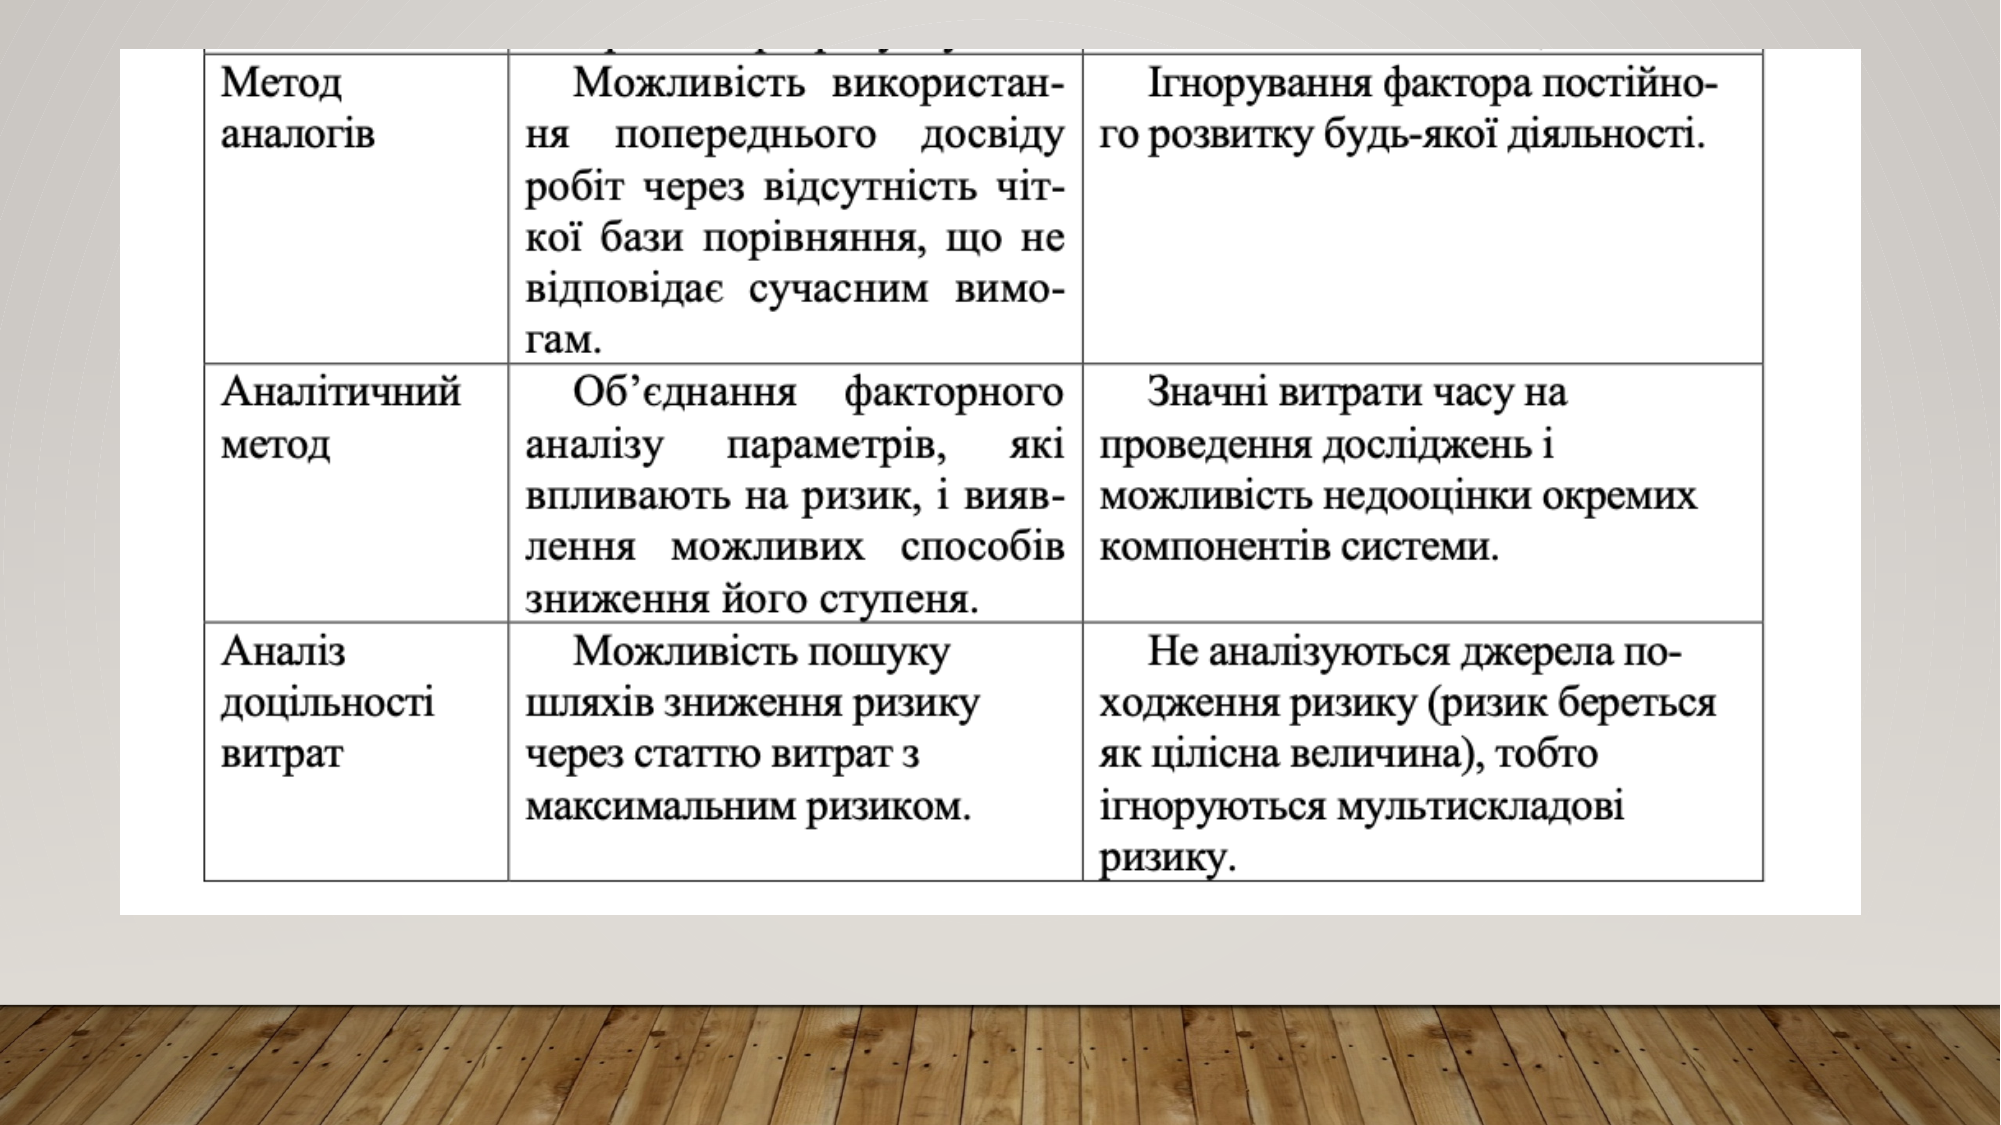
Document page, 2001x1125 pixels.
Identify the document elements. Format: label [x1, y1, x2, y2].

list [120, 49, 1861, 915]
picture [0, 1005, 2000, 1125]
